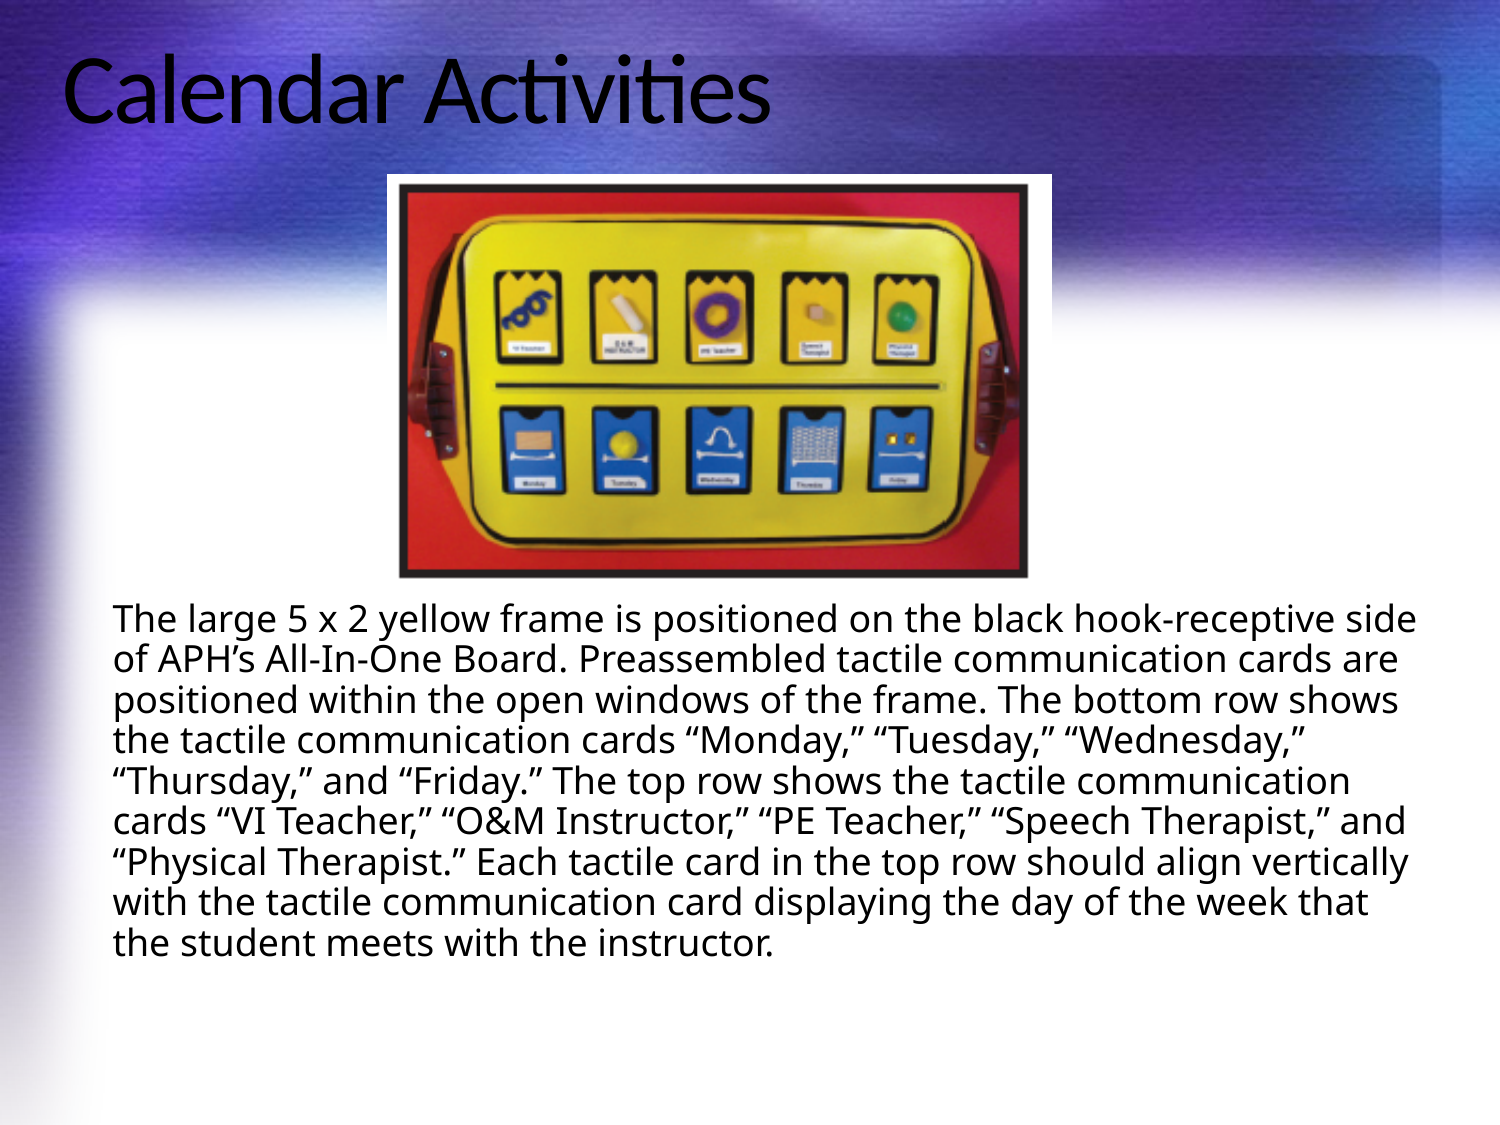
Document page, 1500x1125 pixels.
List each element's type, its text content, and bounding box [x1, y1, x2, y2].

list The large 5 x 2 yellow frame is positioned on the black hook-receptive side of APH’s All-In-One Board. Preassembled tactile communication cards are positioned within the open windows of the frame. The bottom row shows the tactile communication cards “Monday,” “Tuesday,” “Wednesday,” “Thursday,” and “Friday.” The top row shows the tactile communication cards “VI Teacher,” “O&M Instructor,” “PE Teacher,” “Speech Therapist,” and “Physical Therapist.” Each tactile card in the top row should align vertically with the tactile communication card displaying the day of the week that the student meets with the instructor. [112, 600, 1432, 1009]
title Calendar Activities [62, 37, 1438, 147]
picture [0, 0, 1500, 1125]
